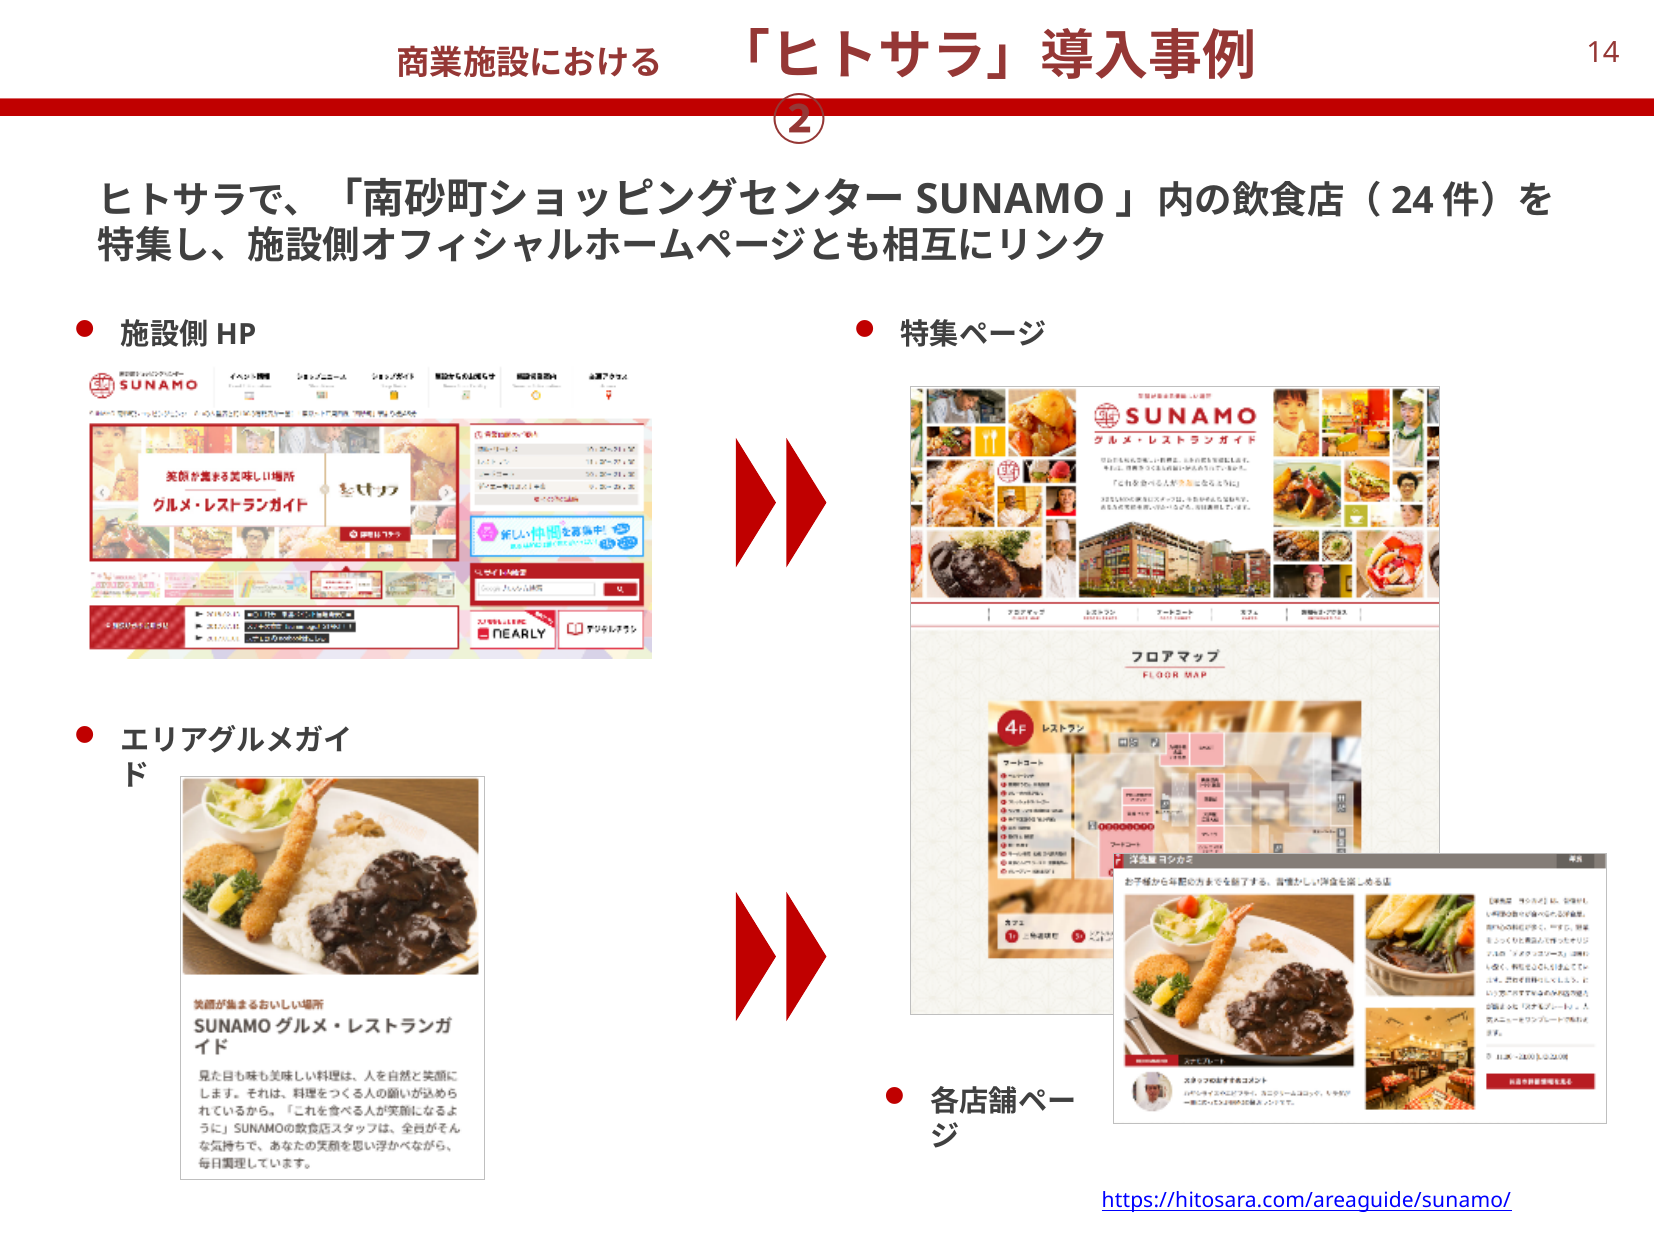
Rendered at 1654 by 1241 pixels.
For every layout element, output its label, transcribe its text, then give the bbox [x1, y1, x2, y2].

picture [82, 364, 652, 659]
text_box エリアグルメガイド [59, 713, 383, 799]
text_box https://hitosara.com/areaguide/sunamo/ [1086, 1179, 1595, 1224]
text_box [784, 435, 829, 570]
picture [910, 386, 1608, 1124]
title 商業施設における 「ヒトサラ」導入事例 ② [382, 13, 1272, 100]
text_box [733, 435, 778, 570]
text_box [784, 889, 829, 1024]
text_box ヒトサラで、「南砂町ショッピングセンターSUNAMO」内の飲食店（24件）を特集し、施設側オフィシャルホームページとも相互にリンク [82, 164, 1595, 274]
picture [179, 776, 485, 1180]
text_box [733, 889, 778, 1024]
text_box 各店舗ページ [868, 1074, 1113, 1160]
text_box 施設側HP [59, 307, 383, 358]
text_box 特集ページ [839, 307, 1162, 358]
